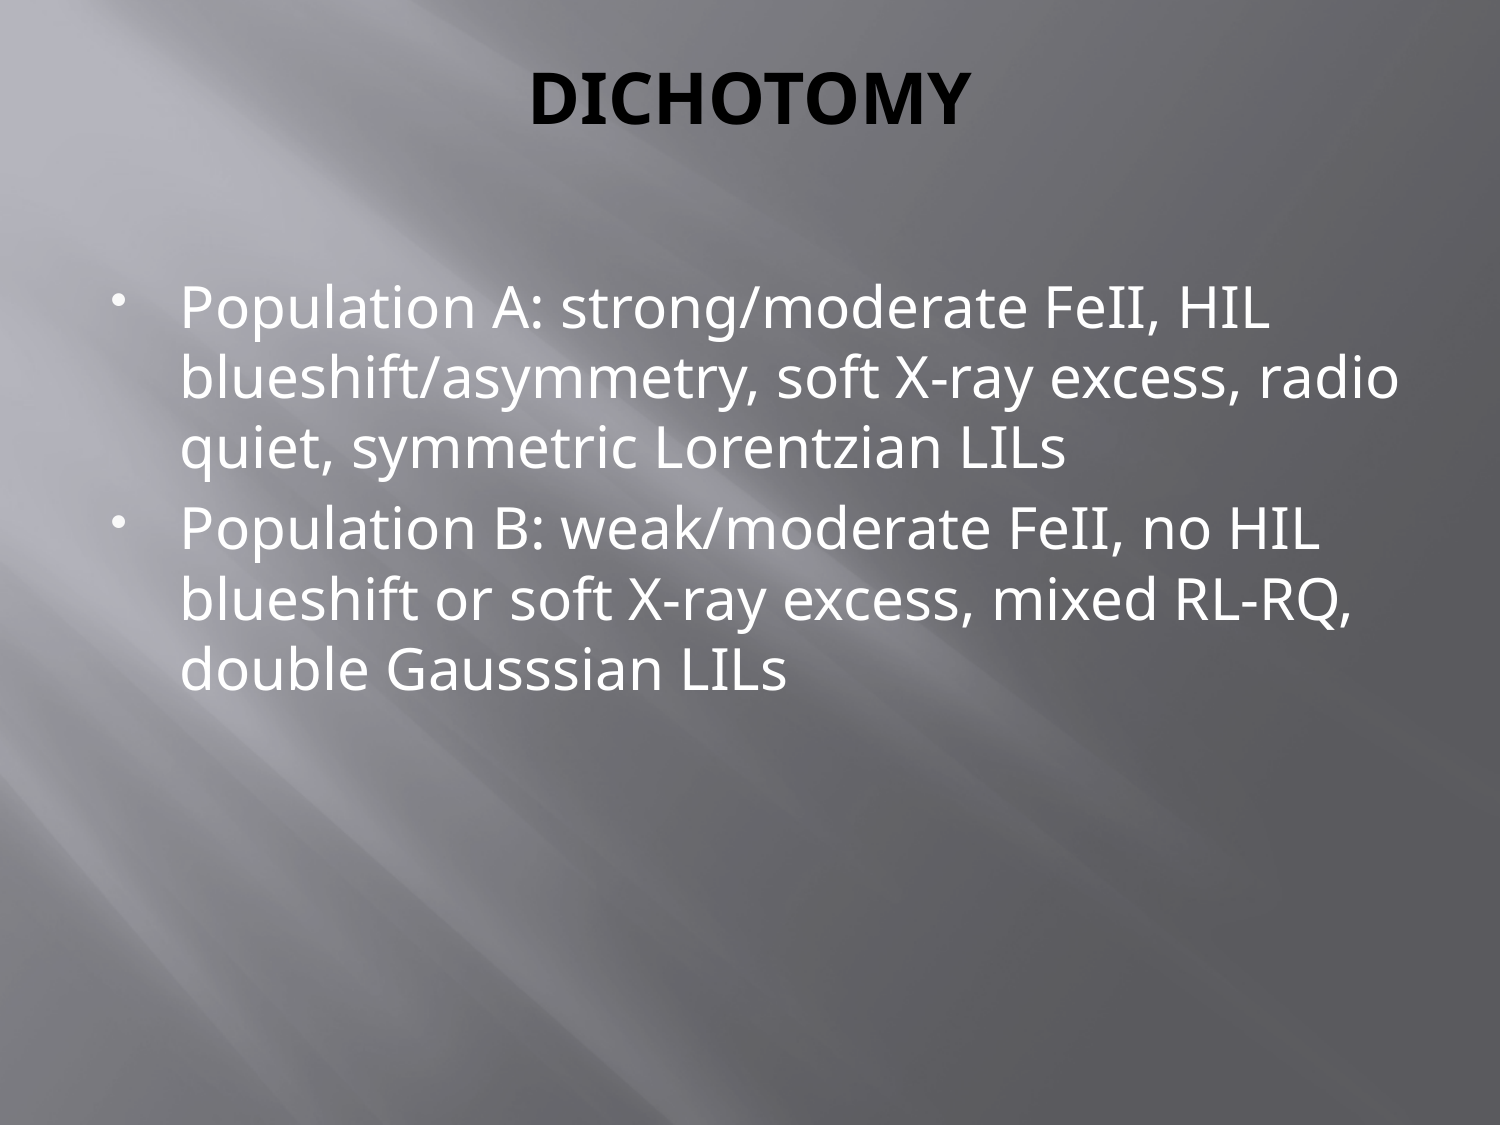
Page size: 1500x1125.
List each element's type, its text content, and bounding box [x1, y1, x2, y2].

list Population A: strong/moderate FeII, HIL blueshift/asymmetry, soft X-ray excess, radio quiet, symmetric Lorentzian LILs Population B: weak/moderate FeII, no HIL blueshift or soft X-ray excess, mixed RL-RQ, double Gausssian LILs [74, 262, 1426, 1036]
title DICHOTOMY [75, 45, 1425, 233]
